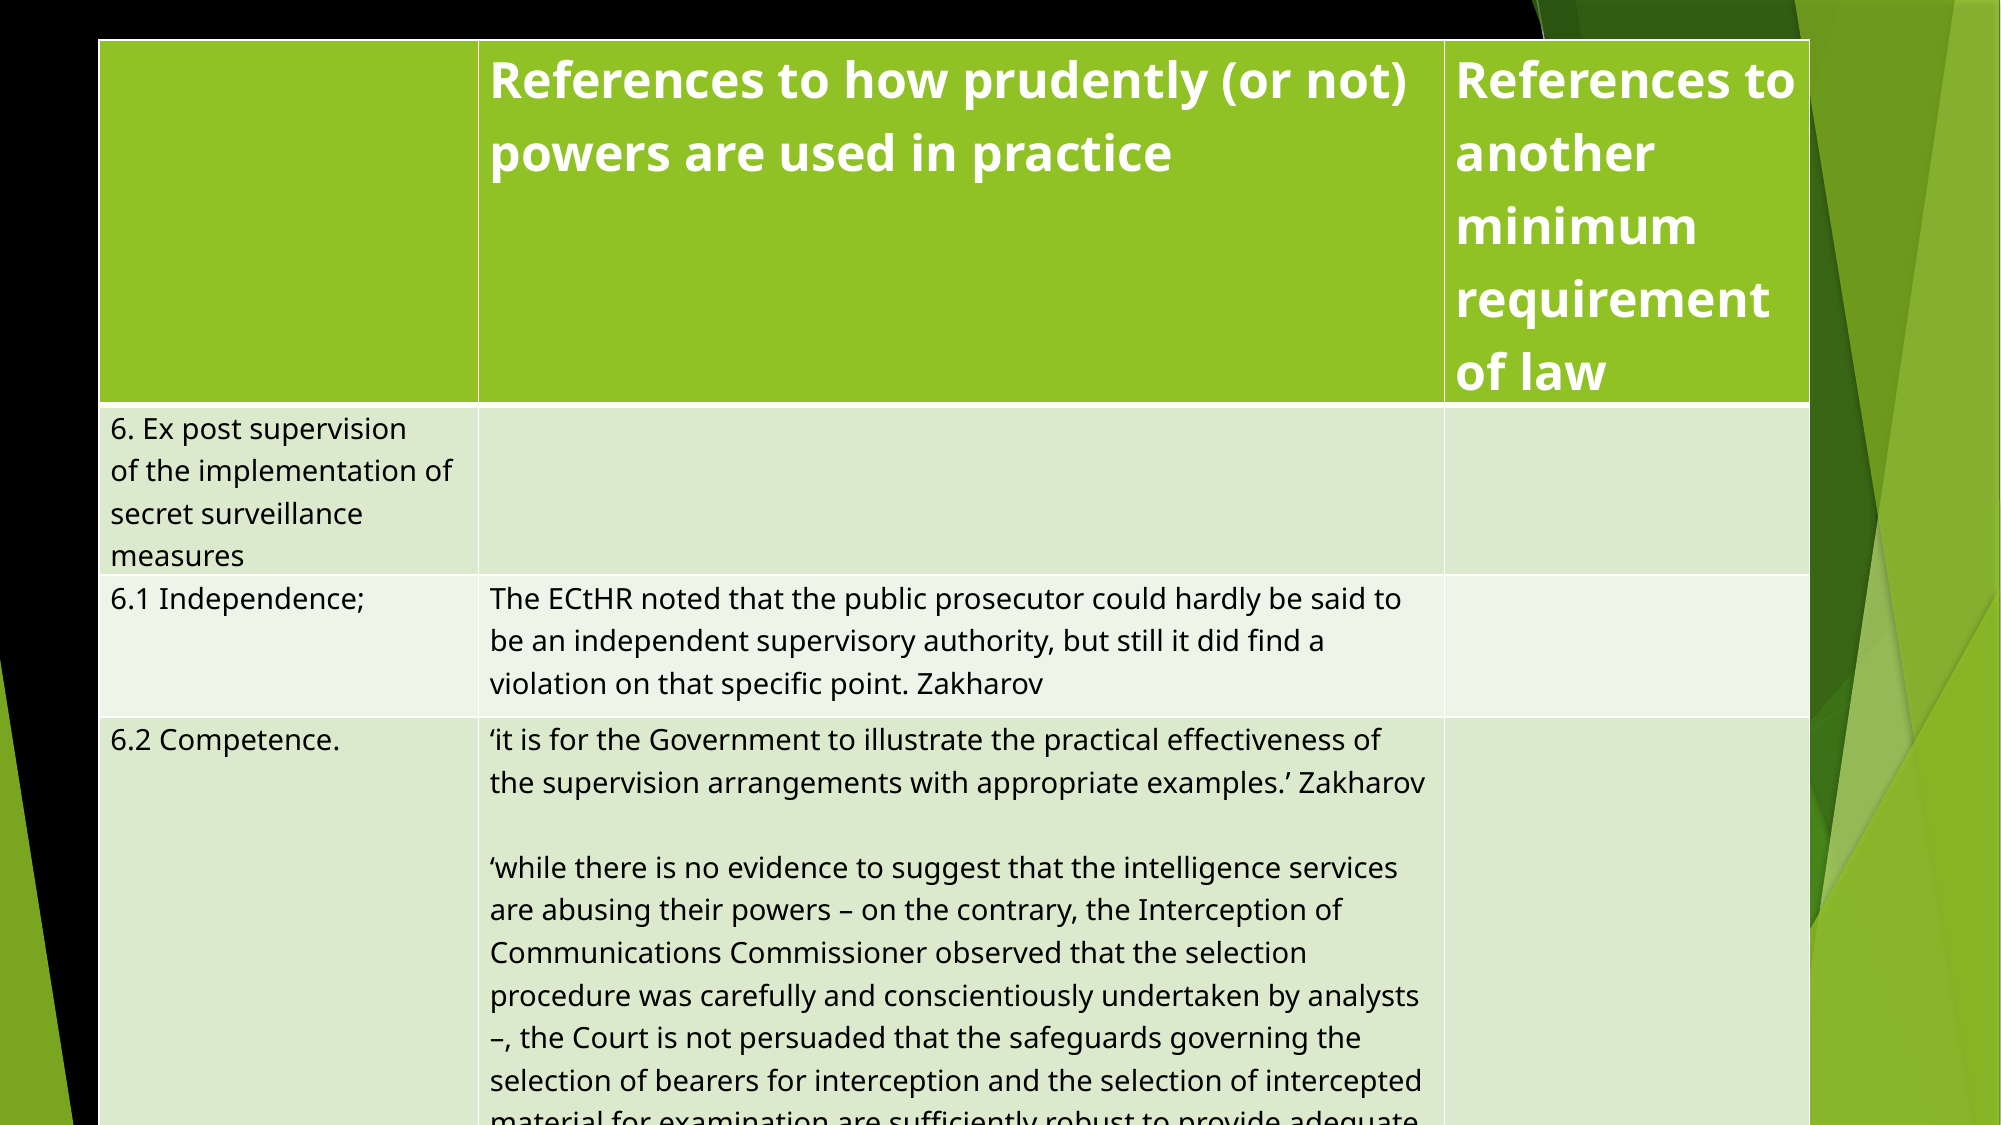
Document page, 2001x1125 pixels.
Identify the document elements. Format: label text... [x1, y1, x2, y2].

table_cell 6. Ex post supervision of the implementation of secret surveillance measures [100, 408, 478, 574]
table_cell ‘it is for the Government to illustrate the practical effectiveness of the supervision arrangements with appropriate examples.’ Zakharov ‘while there is no evidence to suggest that the intelligence services are abusing their powers – on the contrary, the Interception of Communications Commissioner observed that the selection procedure was carefully and conscientiously undertaken by analysts –, the Court is not persuaded that the safeguards governing the selection of bearers for interception and the selection of intercepted material for examination are sufficiently robust to provide adequate guarantees against abuse.’ Big Brother Watch [479, 718, 1444, 1125]
table_header References to another minimum requirement of law [1445, 41, 1809, 402]
table_cell [479, 408, 1444, 574]
table_cell 6.2 Competence. [100, 718, 478, 1125]
table_cell [1445, 408, 1809, 574]
table_cell 6.1 Independence; [100, 576, 478, 716]
table_cell The ECtHR noted that the public prosecutor could hardly be said to be an independent supervisory authority, but still it did find a violation on that specific point. Zakharov [479, 576, 1444, 716]
table_cell [1445, 718, 1809, 1125]
table_header [100, 41, 478, 402]
table_cell [1445, 576, 1809, 716]
table_header References to how prudently (or not) powers are used in practice [479, 41, 1444, 402]
